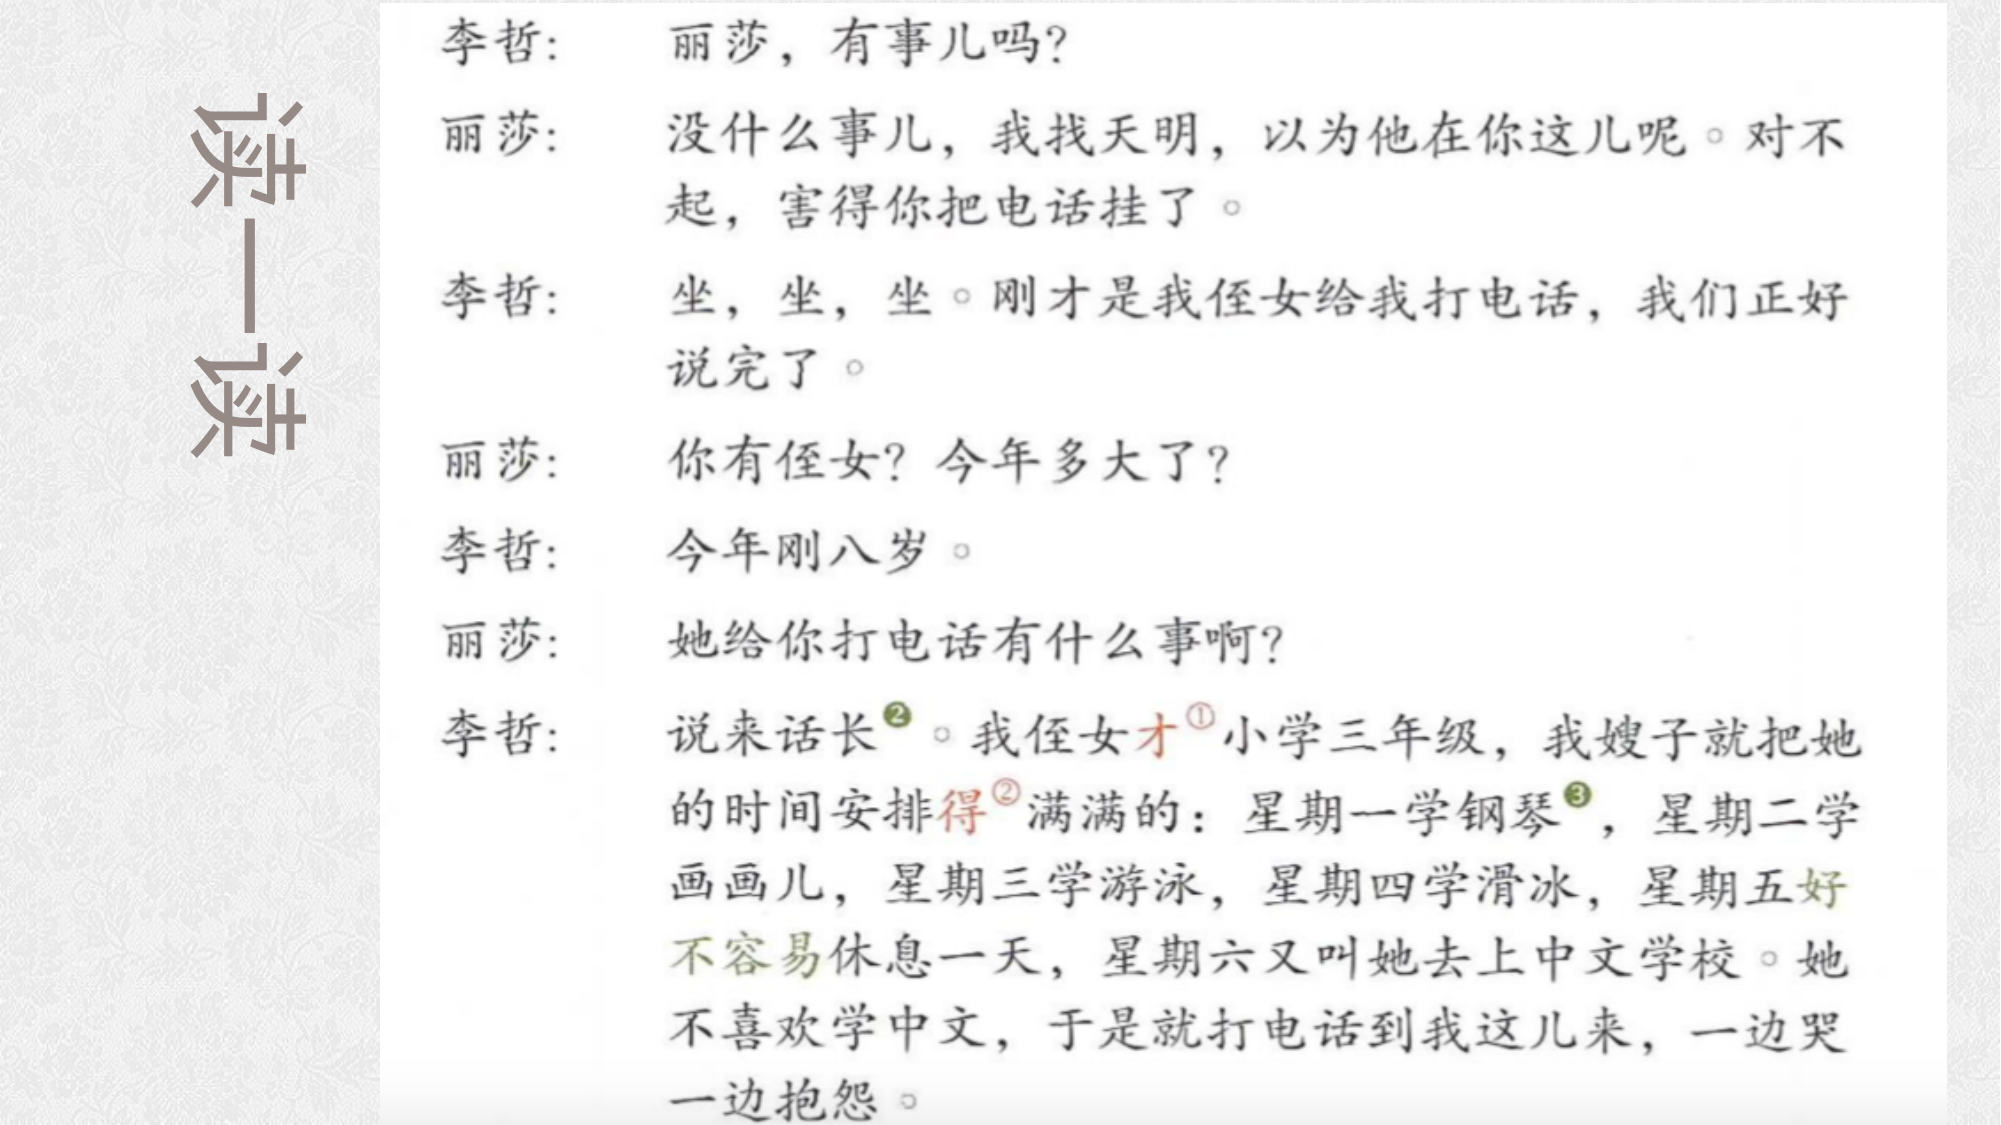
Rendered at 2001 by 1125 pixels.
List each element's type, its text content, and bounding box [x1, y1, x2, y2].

text_box 读一读 [152, 74, 335, 559]
picture [0, 0, 2000, 1125]
